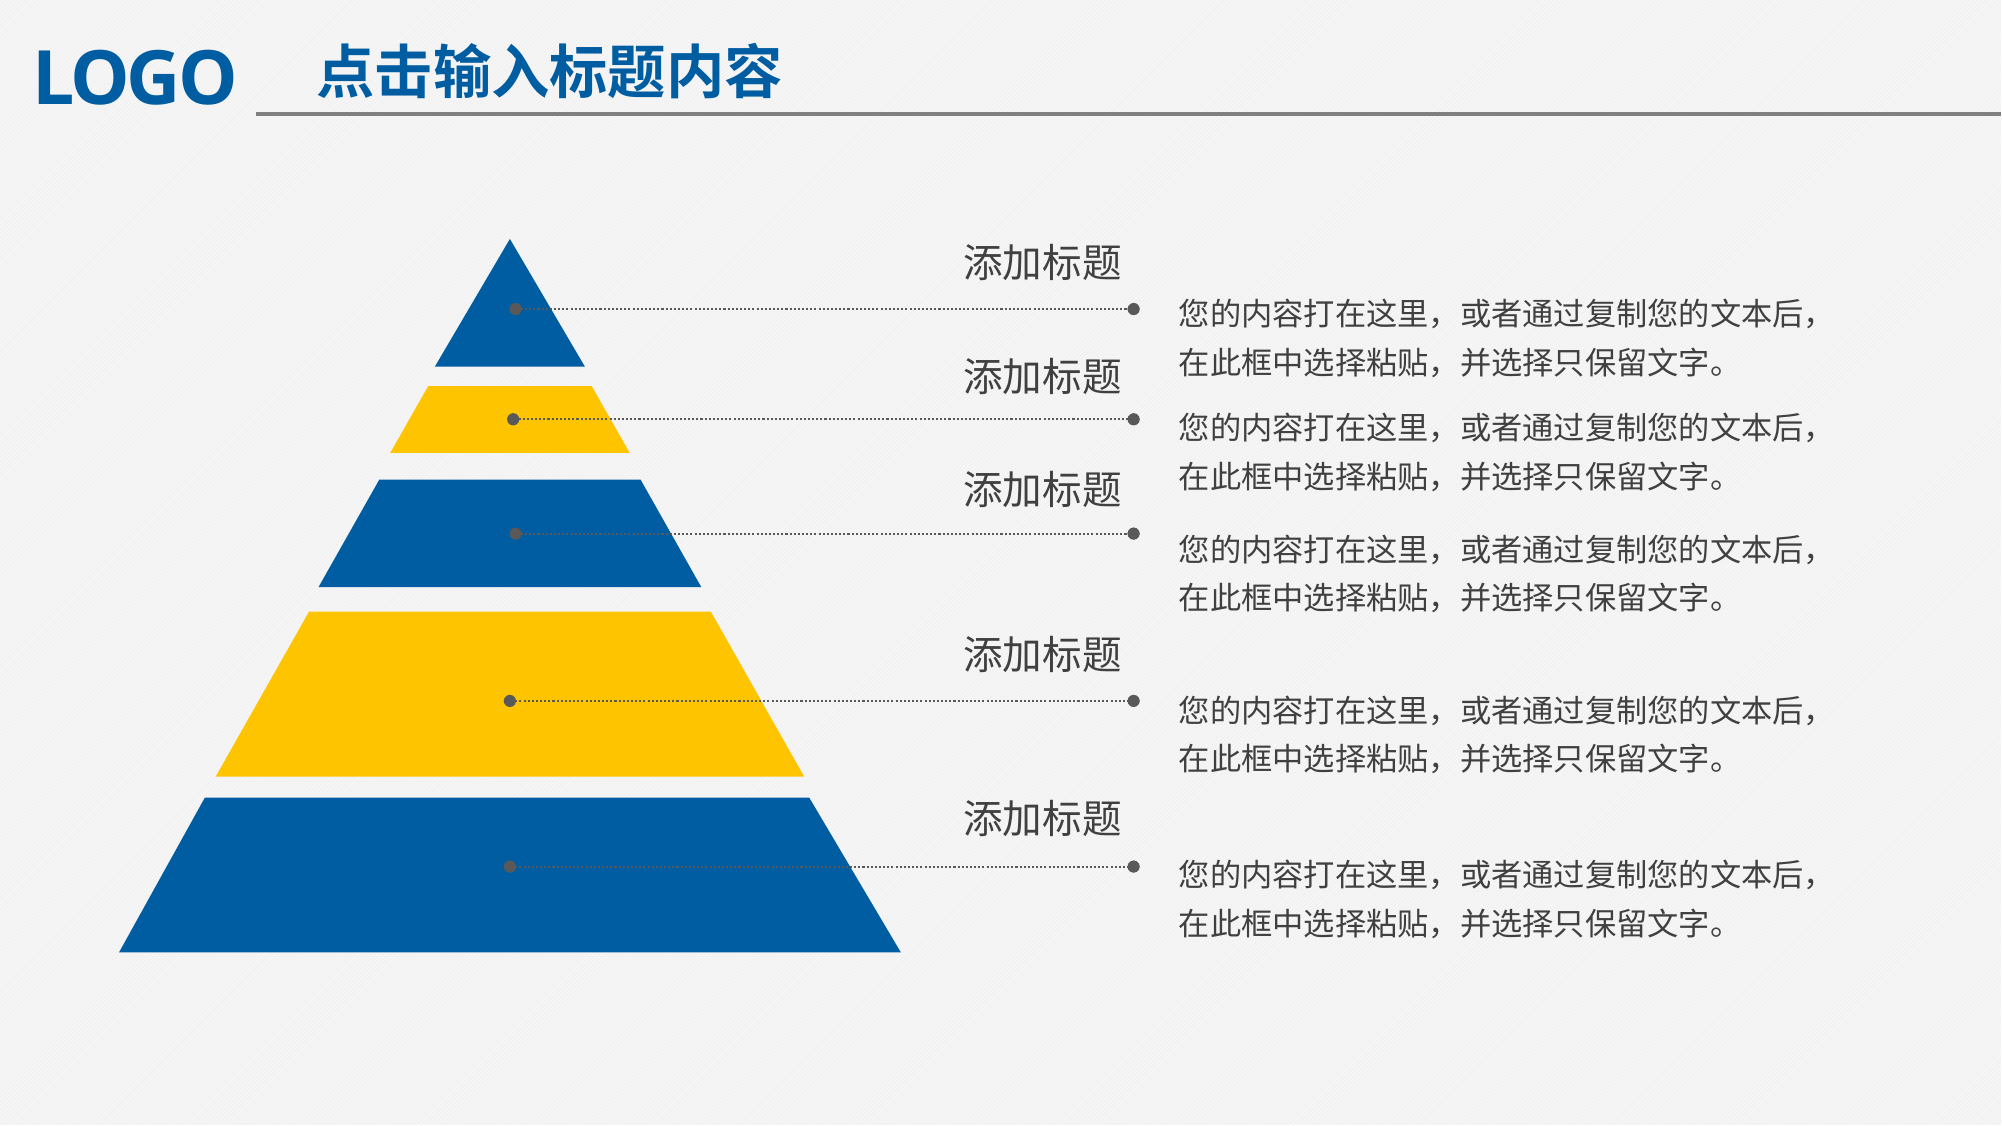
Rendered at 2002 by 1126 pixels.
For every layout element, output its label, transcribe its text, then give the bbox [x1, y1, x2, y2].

text_box 添加标题 [947, 230, 1138, 294]
text_box 您的内容打在这里，或者通过复制您的文本后，在此框中选择粘贴，并选择只保留文字。 [1163, 275, 1827, 389]
text_box 您的内容打在这里，或者通过复制您的文本后，在此框中选择粘贴，并选择只保留文字。 [1163, 389, 1827, 503]
text_box [388, 384, 632, 456]
text_box 您的内容打在这里，或者通过复制您的文本后，在此框中选择粘贴，并选择只保留文字。 [1163, 511, 1827, 625]
text_box [316, 477, 704, 590]
text_box 点击输入标题内容 [279, 27, 820, 113]
text_box 添加标题 [947, 456, 1138, 520]
text_box 您的内容打在这里，或者通过复制您的文本后，在此框中选择粘贴，并选择只保留文字。 [1163, 836, 1827, 950]
text_box 添加标题 [947, 785, 1138, 849]
text_box [433, 236, 587, 369]
text_box 添加标题 [947, 344, 1138, 408]
text_box 添加标题 [947, 622, 1138, 686]
text_box 您的内容打在这里，或者通过复制您的文本后，在此框中选择粘贴，并选择只保留文字。 [1163, 671, 1827, 785]
text_box [117, 795, 903, 955]
text_box [213, 609, 807, 779]
